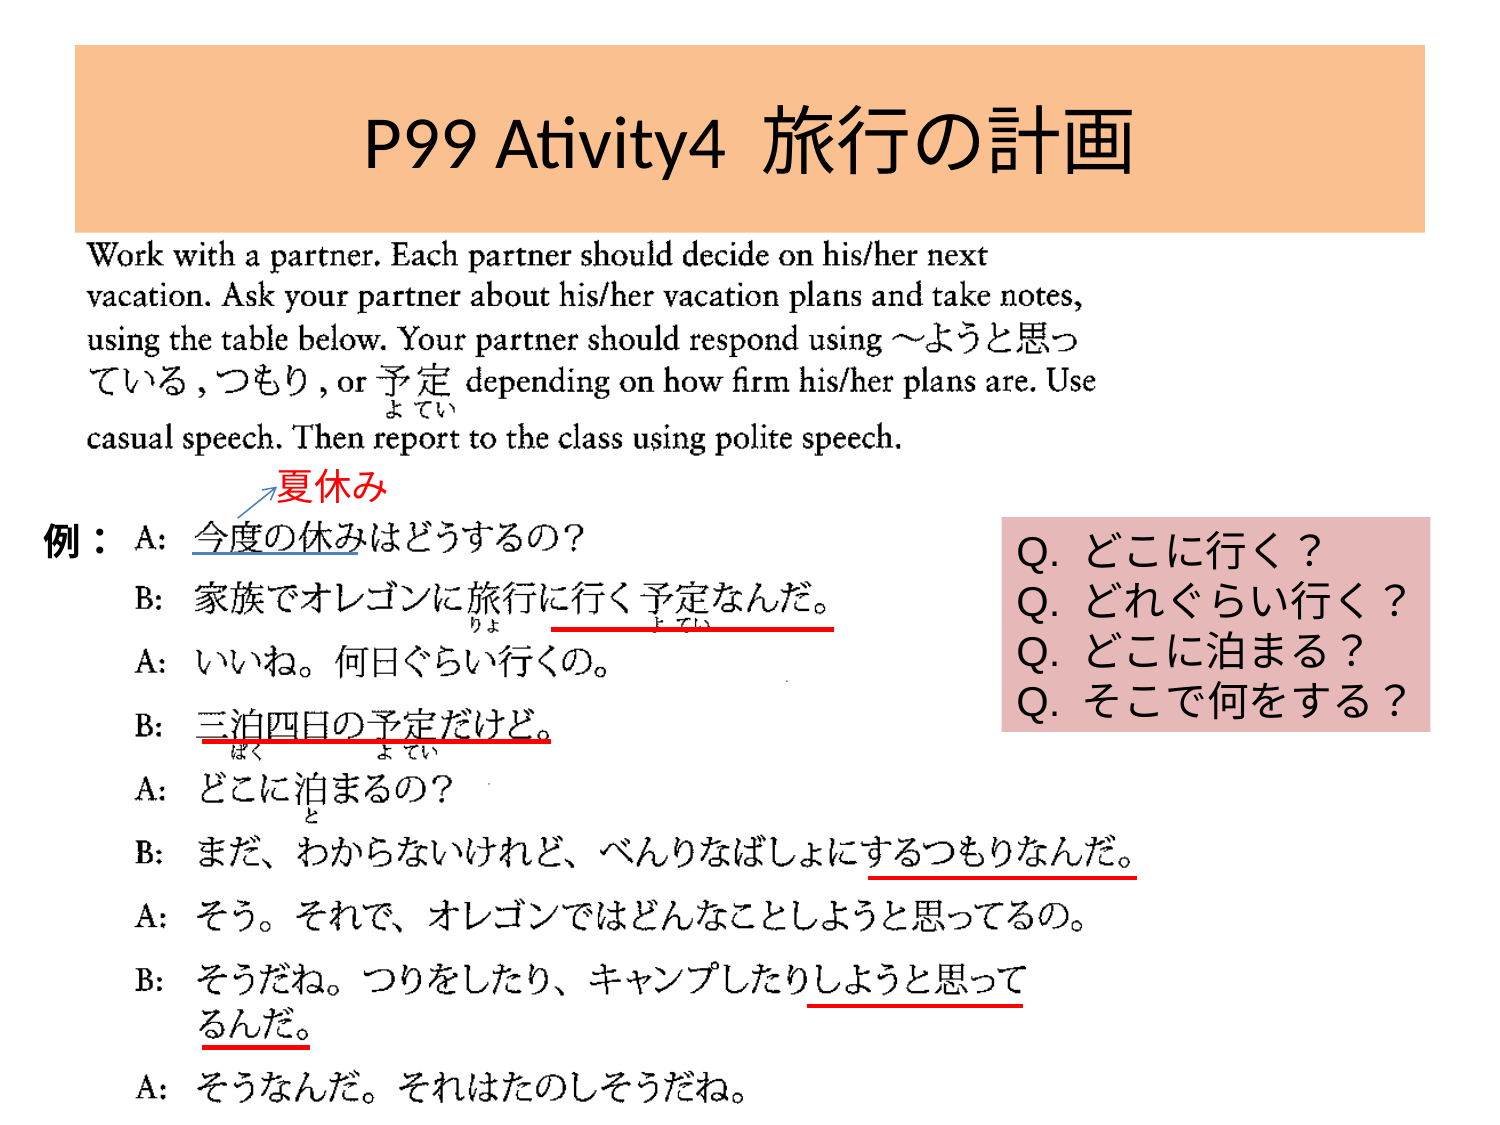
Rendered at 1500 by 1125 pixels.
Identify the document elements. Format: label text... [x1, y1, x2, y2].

text_box 夏休み [261, 480, 410, 511]
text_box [237, 486, 278, 519]
text_box 例： [28, 510, 134, 571]
picture [114, 512, 1138, 1120]
text_box Q. どこに行く？ Q. どれぐらい行く？ Q. どこに泊まる？ Q. そこで何をする？ [1141, 517, 1431, 732]
title P99 Ativity4 旅行の計画 [74, 44, 1426, 233]
picture [74, 226, 1102, 472]
